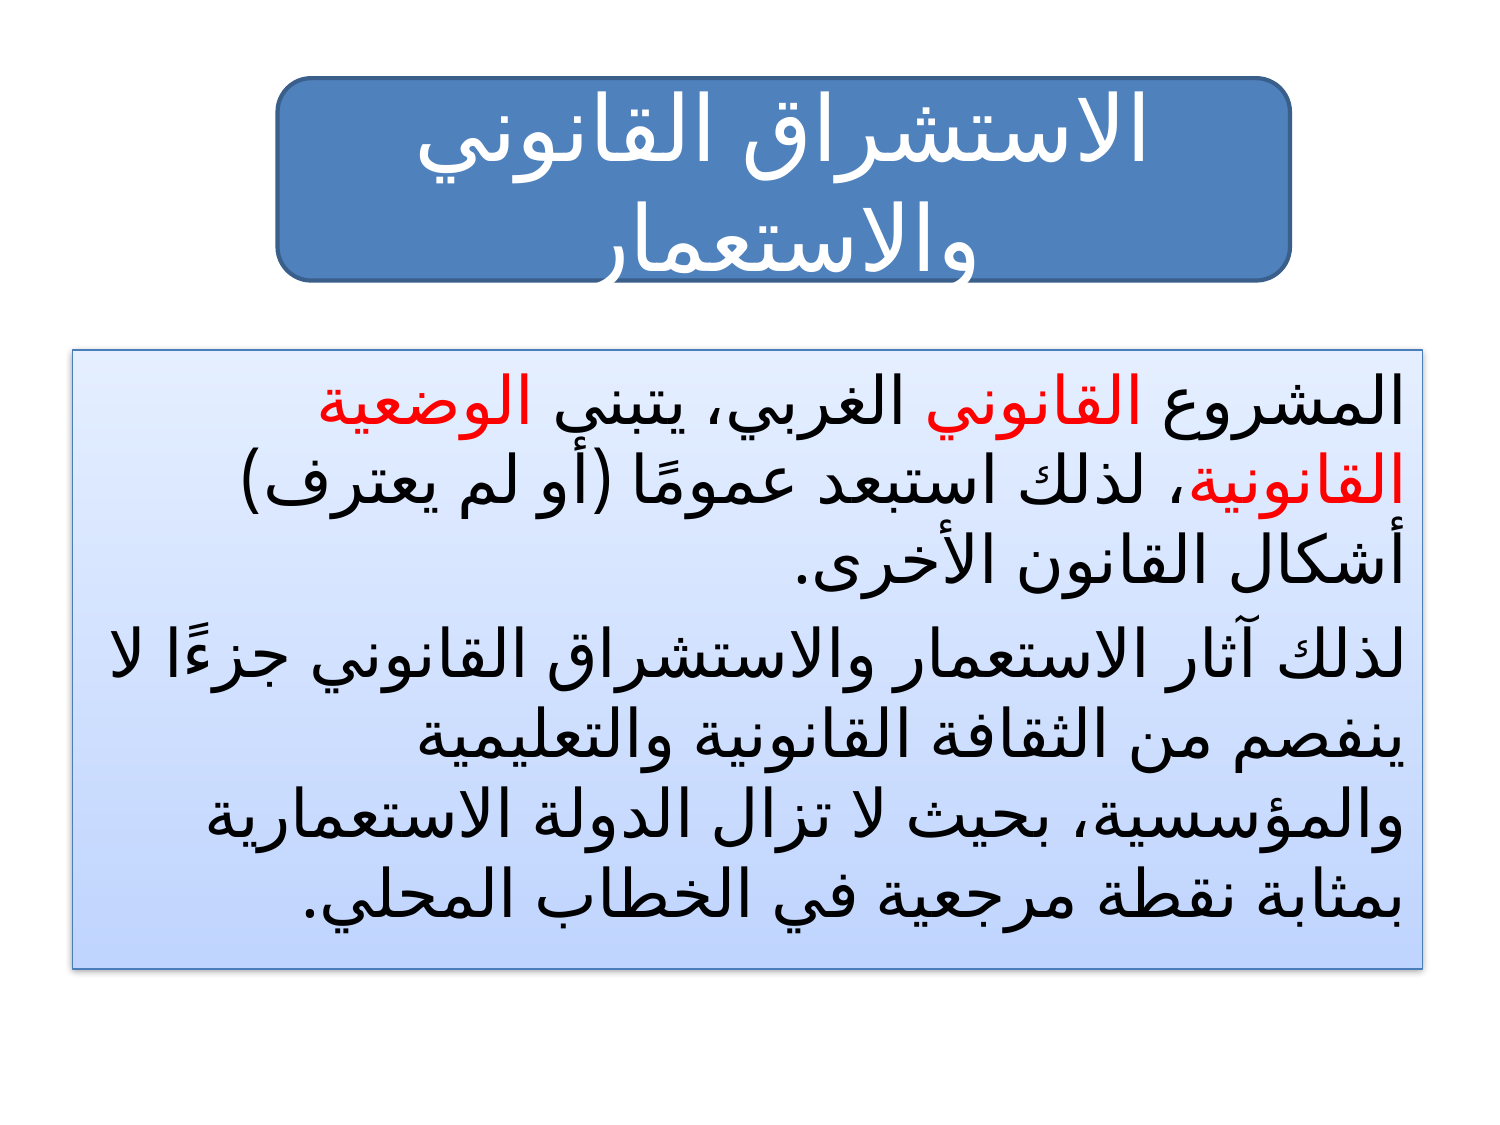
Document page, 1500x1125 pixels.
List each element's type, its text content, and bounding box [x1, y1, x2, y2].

text_box الاستشراق القانوني والاستعمار [275, 76, 1293, 283]
list المشروع القانوني الغربي، يتبنى الوضعية القانونية، لذلك استبعد عمومًا (أو لم يعترف) أشكال القانون الأخرى. لذلك آثار الاستعمار والاستشراق القانوني جزءًا لا ينفصم من الثقافة القانونية والتعليمية والمؤسسية، بحيث لا تزال الدولة الاستعمارية بمثابة نقطة مرجعية في الخطاب المحلي. [72, 349, 1423, 970]
